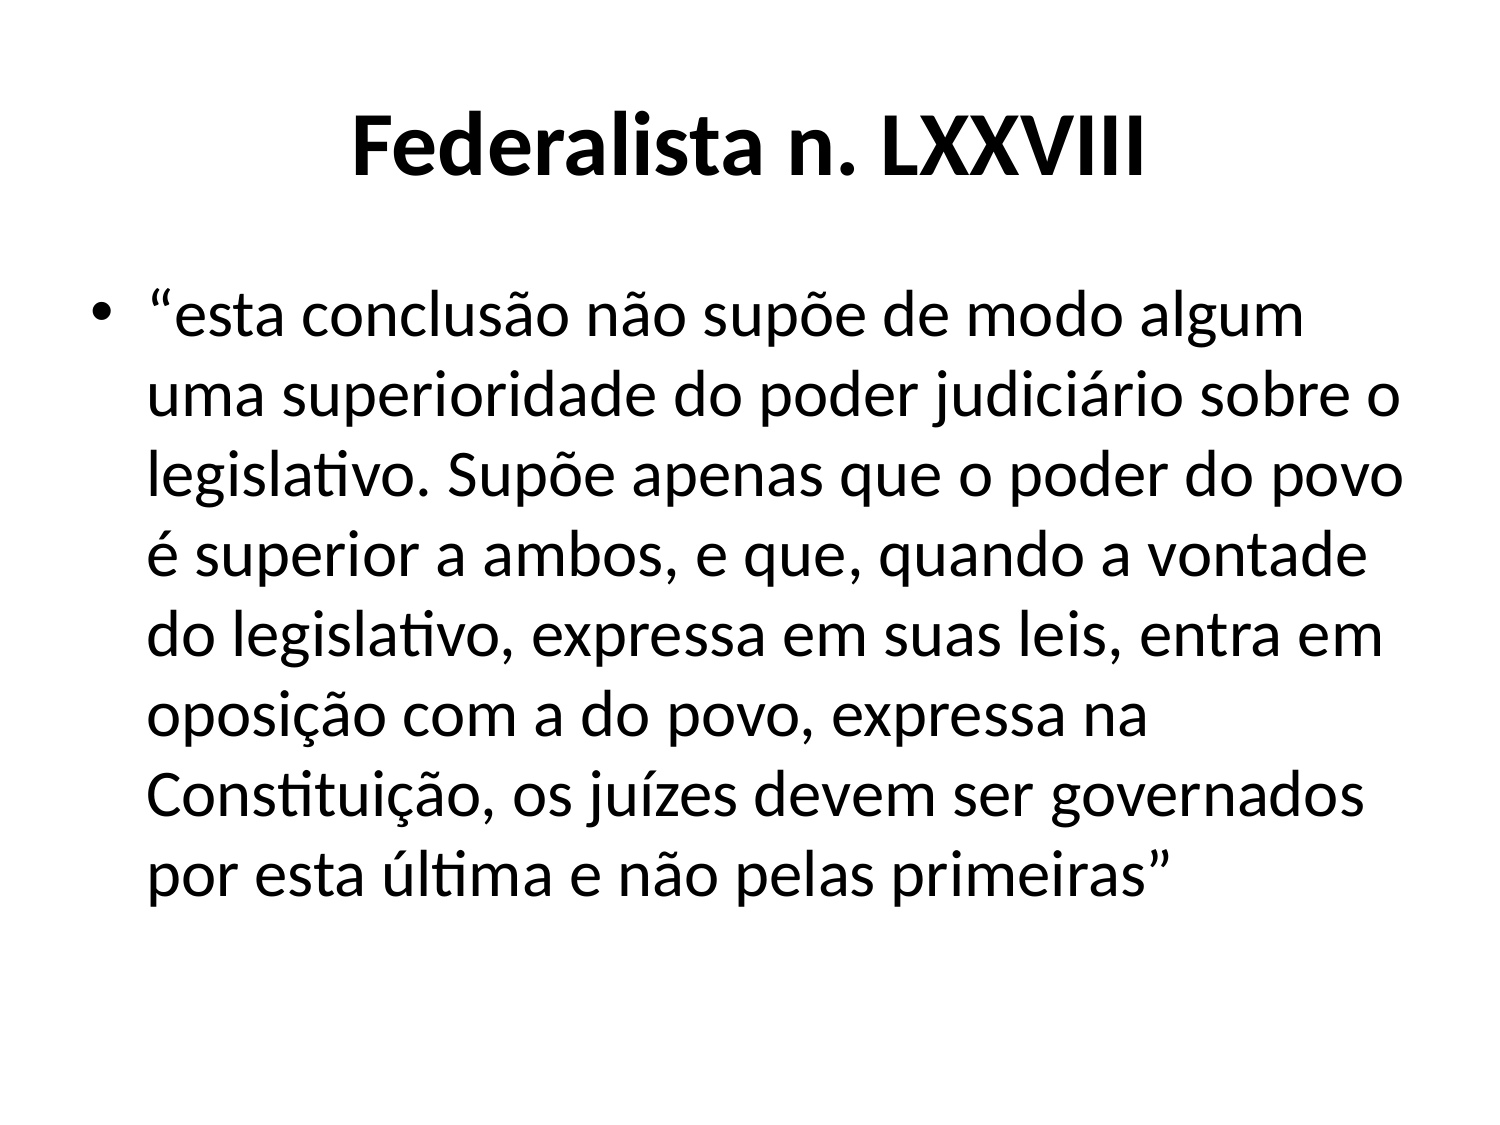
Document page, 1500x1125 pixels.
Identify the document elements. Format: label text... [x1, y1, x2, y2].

title Federalista n. LXXVIII [75, 45, 1425, 233]
list “esta conclusão não supõe de modo algum uma superioridade do poder judiciário sobre o legislativo. Supõe apenas que o poder do povo é superior a ambos, e que, quando a vontade do legislativo, expressa em suas leis, entra em oposição com a do povo, expressa na Constituição, os juízes devem ser governados por esta última e não pelas primeiras” [75, 262, 1425, 1005]
